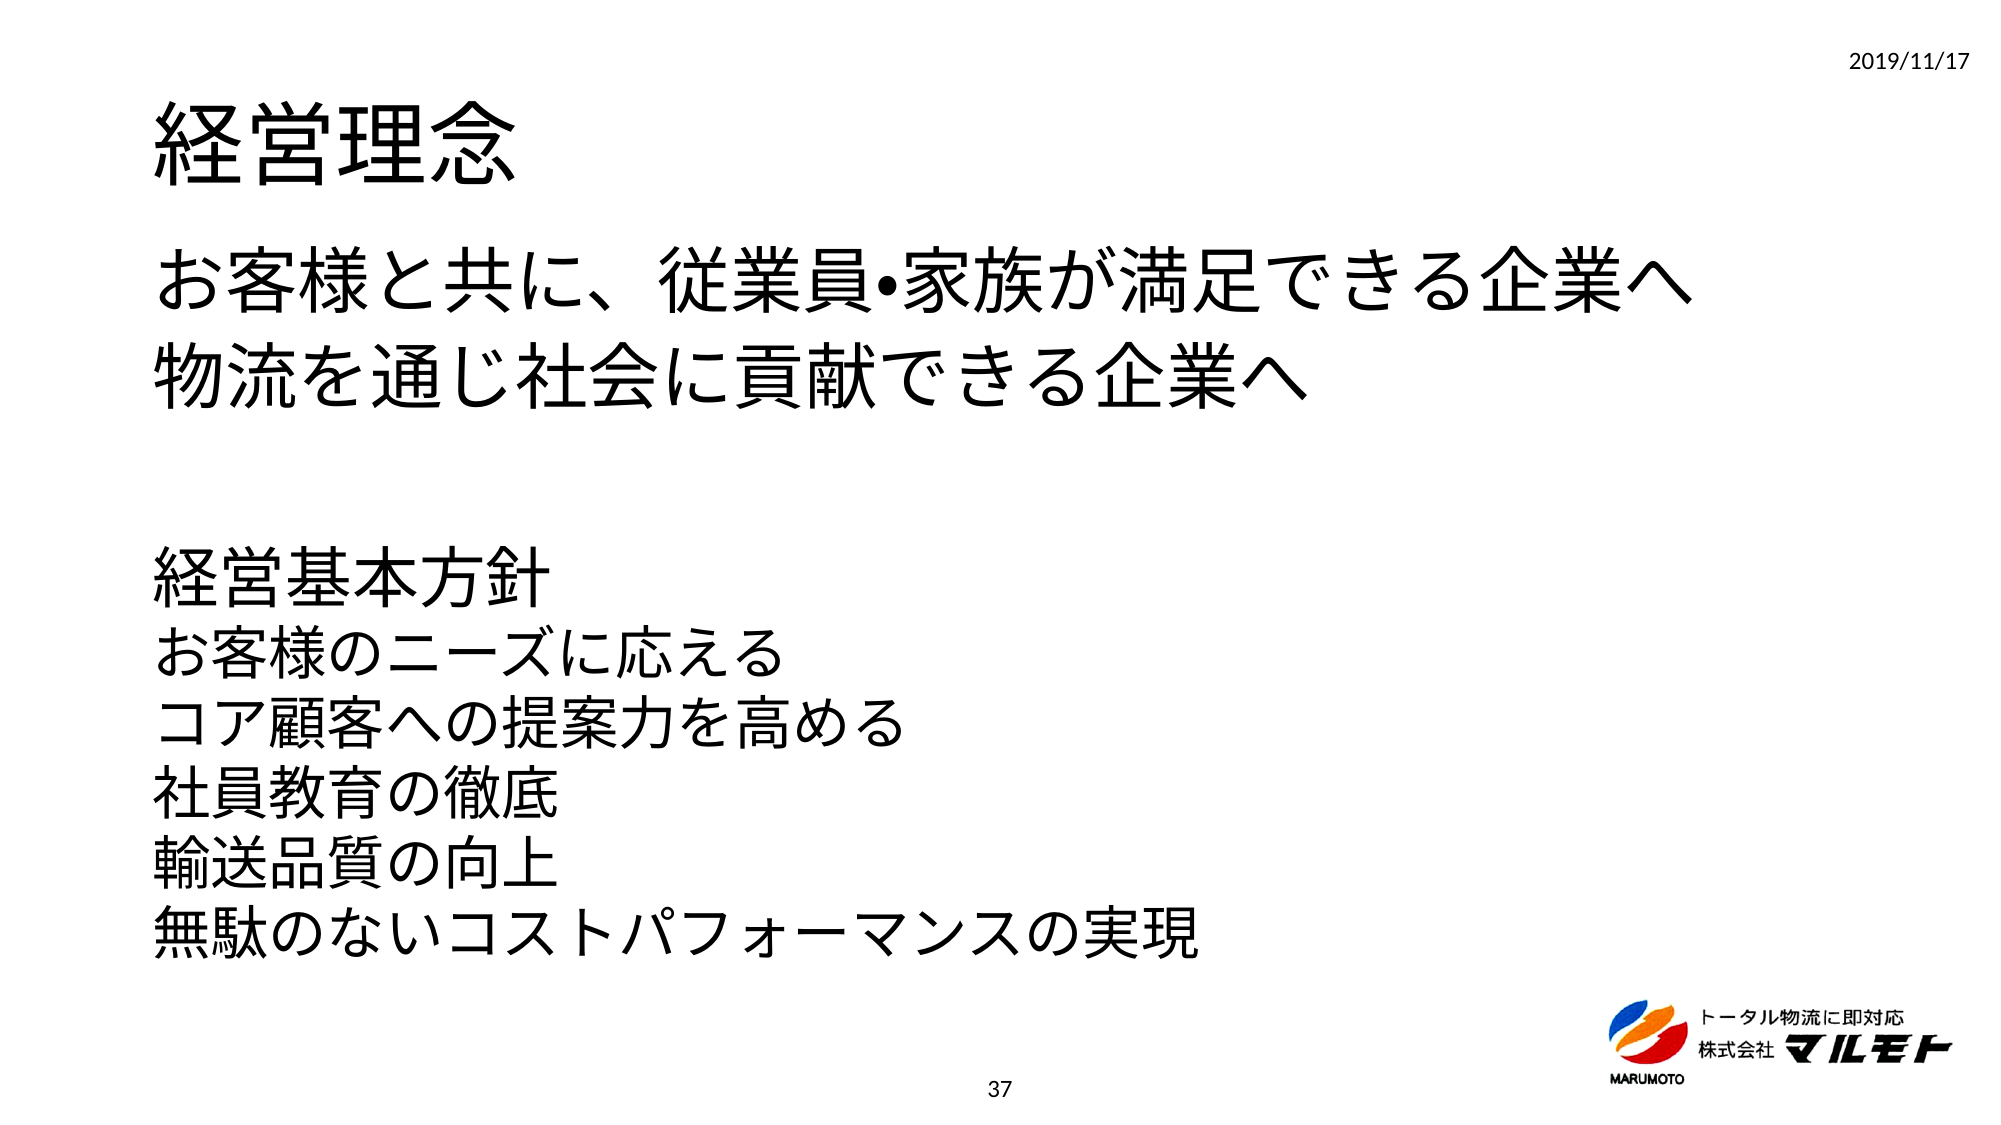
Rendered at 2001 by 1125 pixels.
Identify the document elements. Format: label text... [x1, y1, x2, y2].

text_box 経営基本方針 お客様のニーズに応える コア顧客への提案力を高める 社員教育の徹底 輸送品質の向上 無駄のないコストパフォーマンスの実現 [136, 446, 1933, 976]
list お客様と共に、従業員・家族が満足できる企業へ 物流を通じ社会に貢献できる企業へ [137, 237, 1863, 446]
picture [1602, 998, 1958, 1088]
slide_number 37 [774, 1057, 1225, 1118]
title 経営理念 [137, 80, 1863, 217]
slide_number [1535, 29, 1986, 90]
